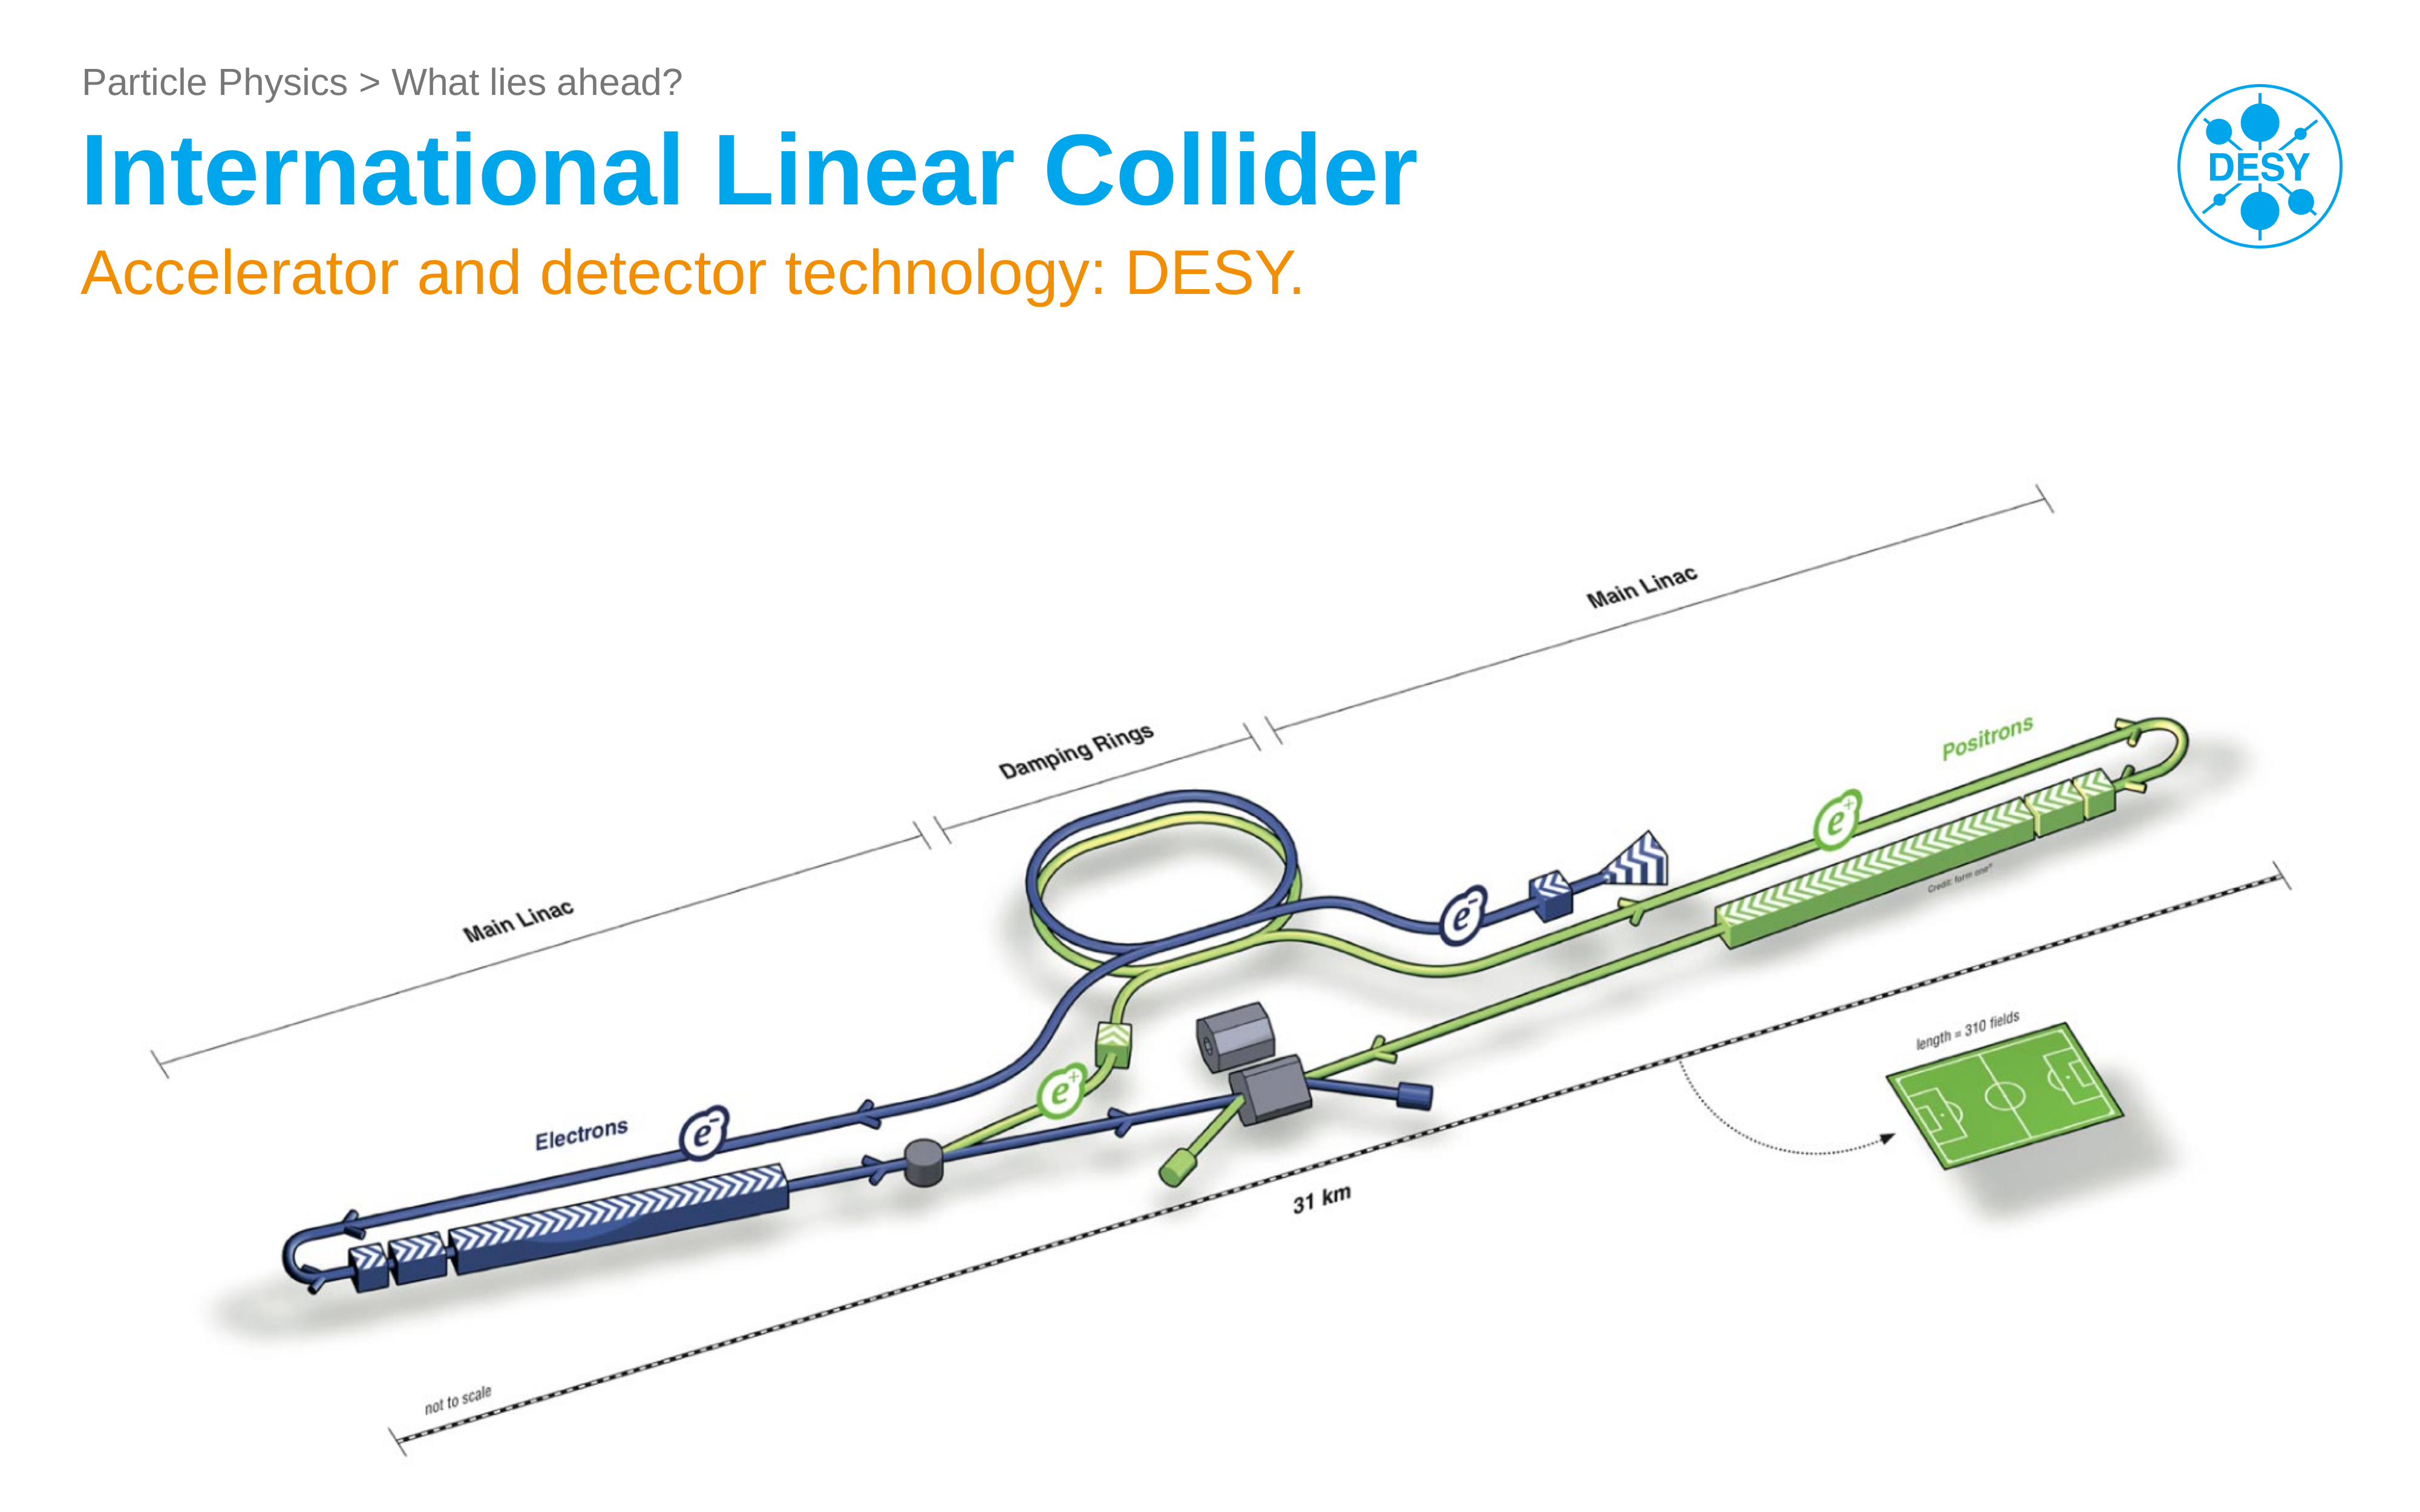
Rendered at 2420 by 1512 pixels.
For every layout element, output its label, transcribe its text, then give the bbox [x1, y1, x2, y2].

list Accelerator and detector technology: DESY. [80, 226, 1957, 405]
picture [2271, 177, 2343, 249]
title International Linear Collider [80, 98, 1959, 226]
picture [0, 447, 2420, 1512]
picture [2181, 88, 2339, 245]
picture [2271, 84, 2343, 155]
picture [2177, 177, 2249, 249]
list Particle Physics > What lies ahead? [82, 57, 1962, 114]
picture [2177, 84, 2249, 156]
